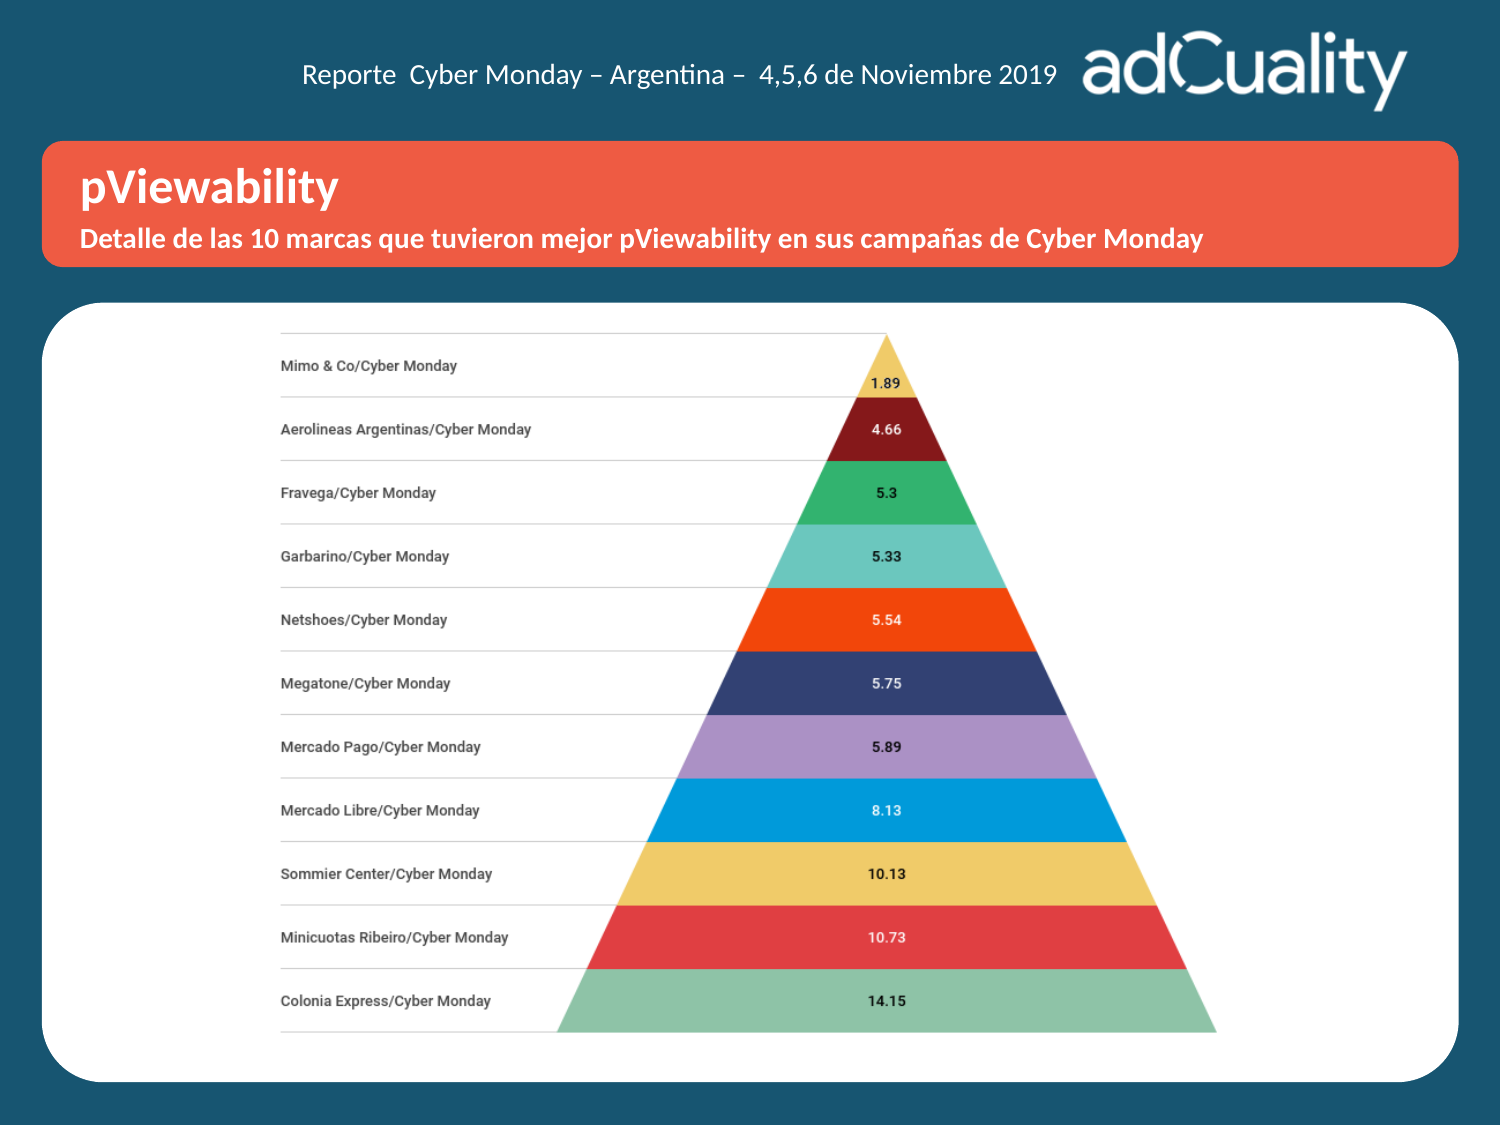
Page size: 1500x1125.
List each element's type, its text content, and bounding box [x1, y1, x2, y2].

picture [1076, 28, 1414, 115]
text_box Reporte Cyber Monday – Argentina – 4,5,6 de Noviembre 2019 [253, 47, 1071, 98]
picture [268, 325, 1232, 1050]
text_box [39, 138, 1461, 270]
text_box [39, 300, 1461, 1085]
text_box pViewability Detalle de las 10 marcas que tuvieron mejor pViewability en sus campañas de Cyber Monday [64, 137, 1235, 262]
